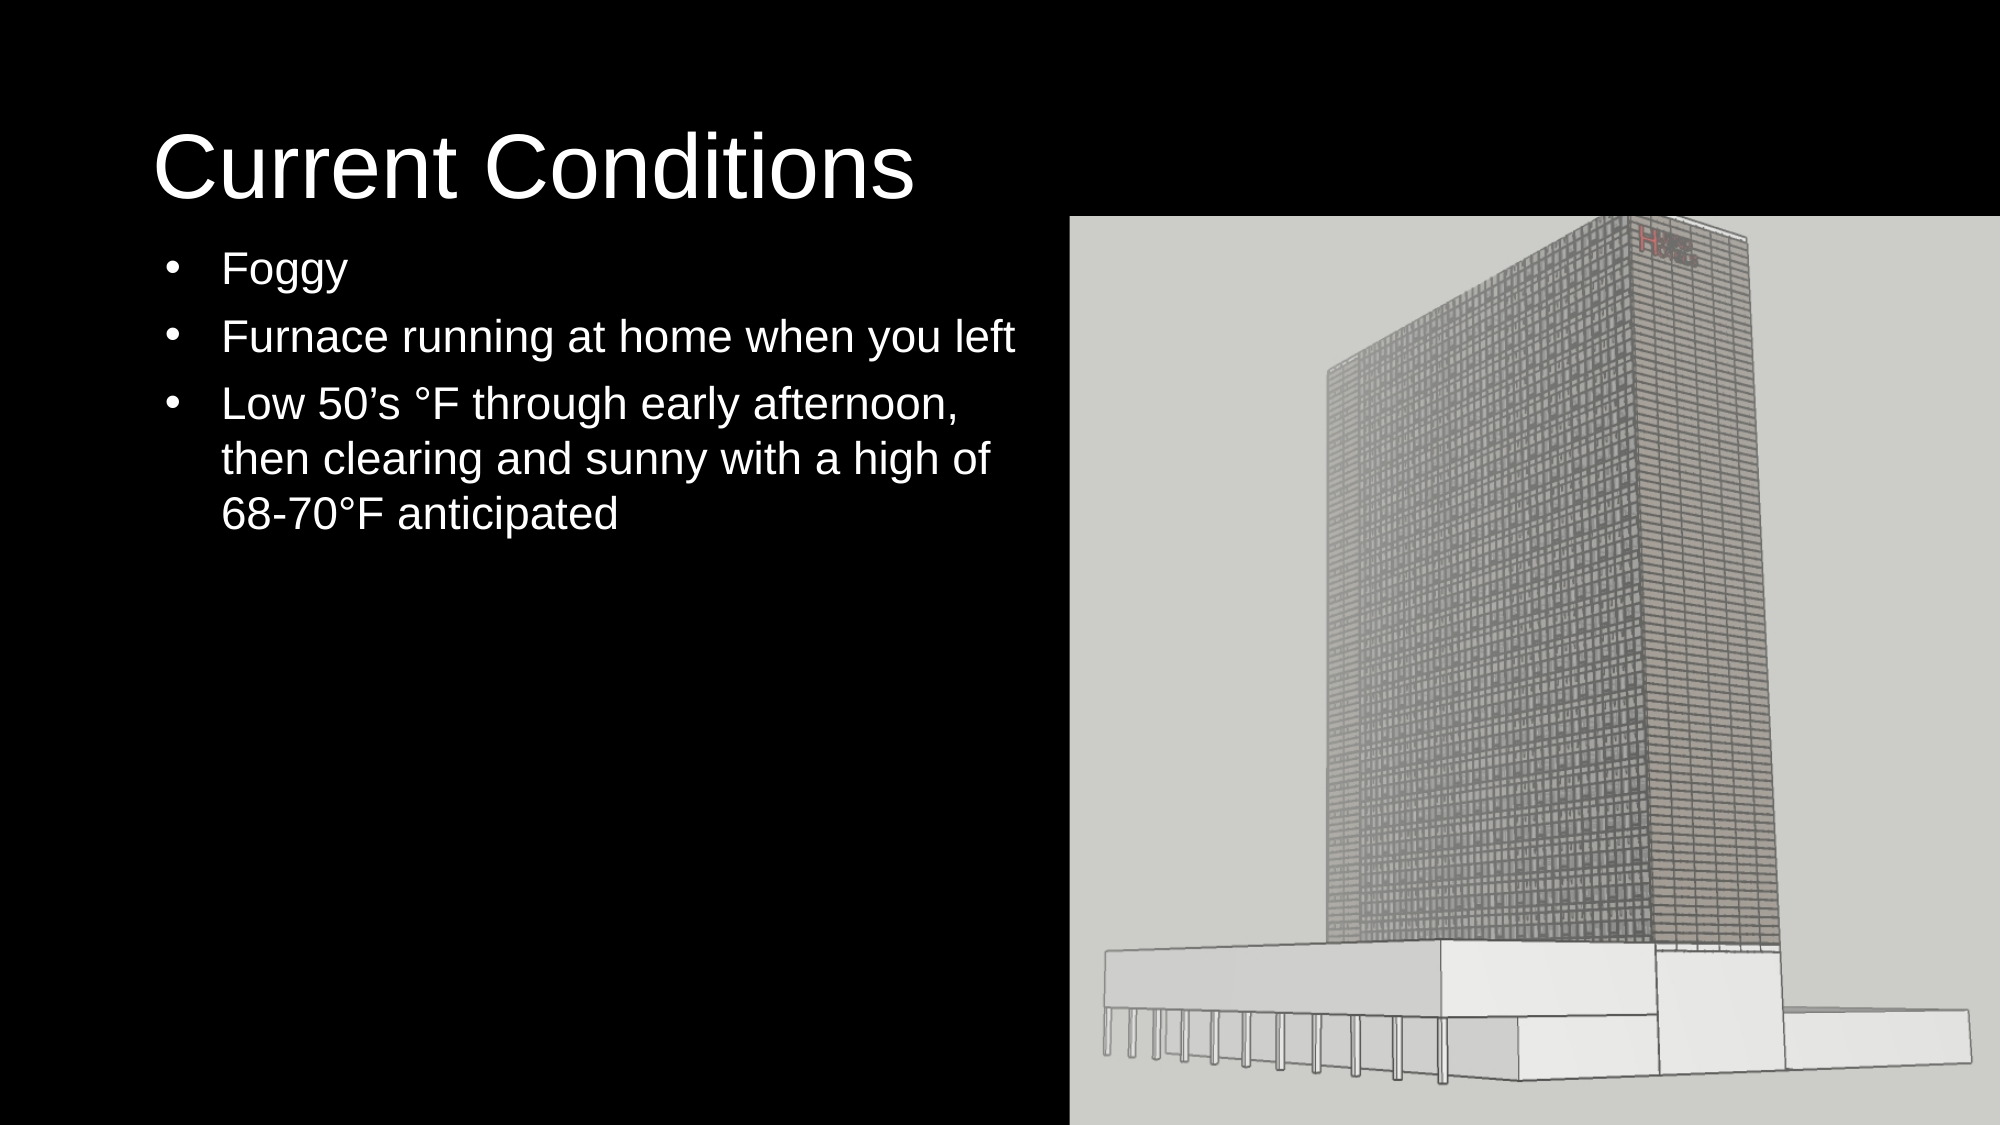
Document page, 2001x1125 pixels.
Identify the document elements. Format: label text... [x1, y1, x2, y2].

title Current Conditions [137, 59, 1863, 278]
picture [1069, 216, 2000, 1125]
text_box Foggy Furnace running at home when you left Low 50’s °F through early afternoon, then clearing and sunny with a high of 68-70°F anticipated Hotel at 84% occupancy Major conference happening Main ball room in use Meeting rooms and Junior Ball Room in use Spaces under control at design target of 72°F/50% RH Ballroom MOA settings recently verified [150, 231, 1069, 1116]
